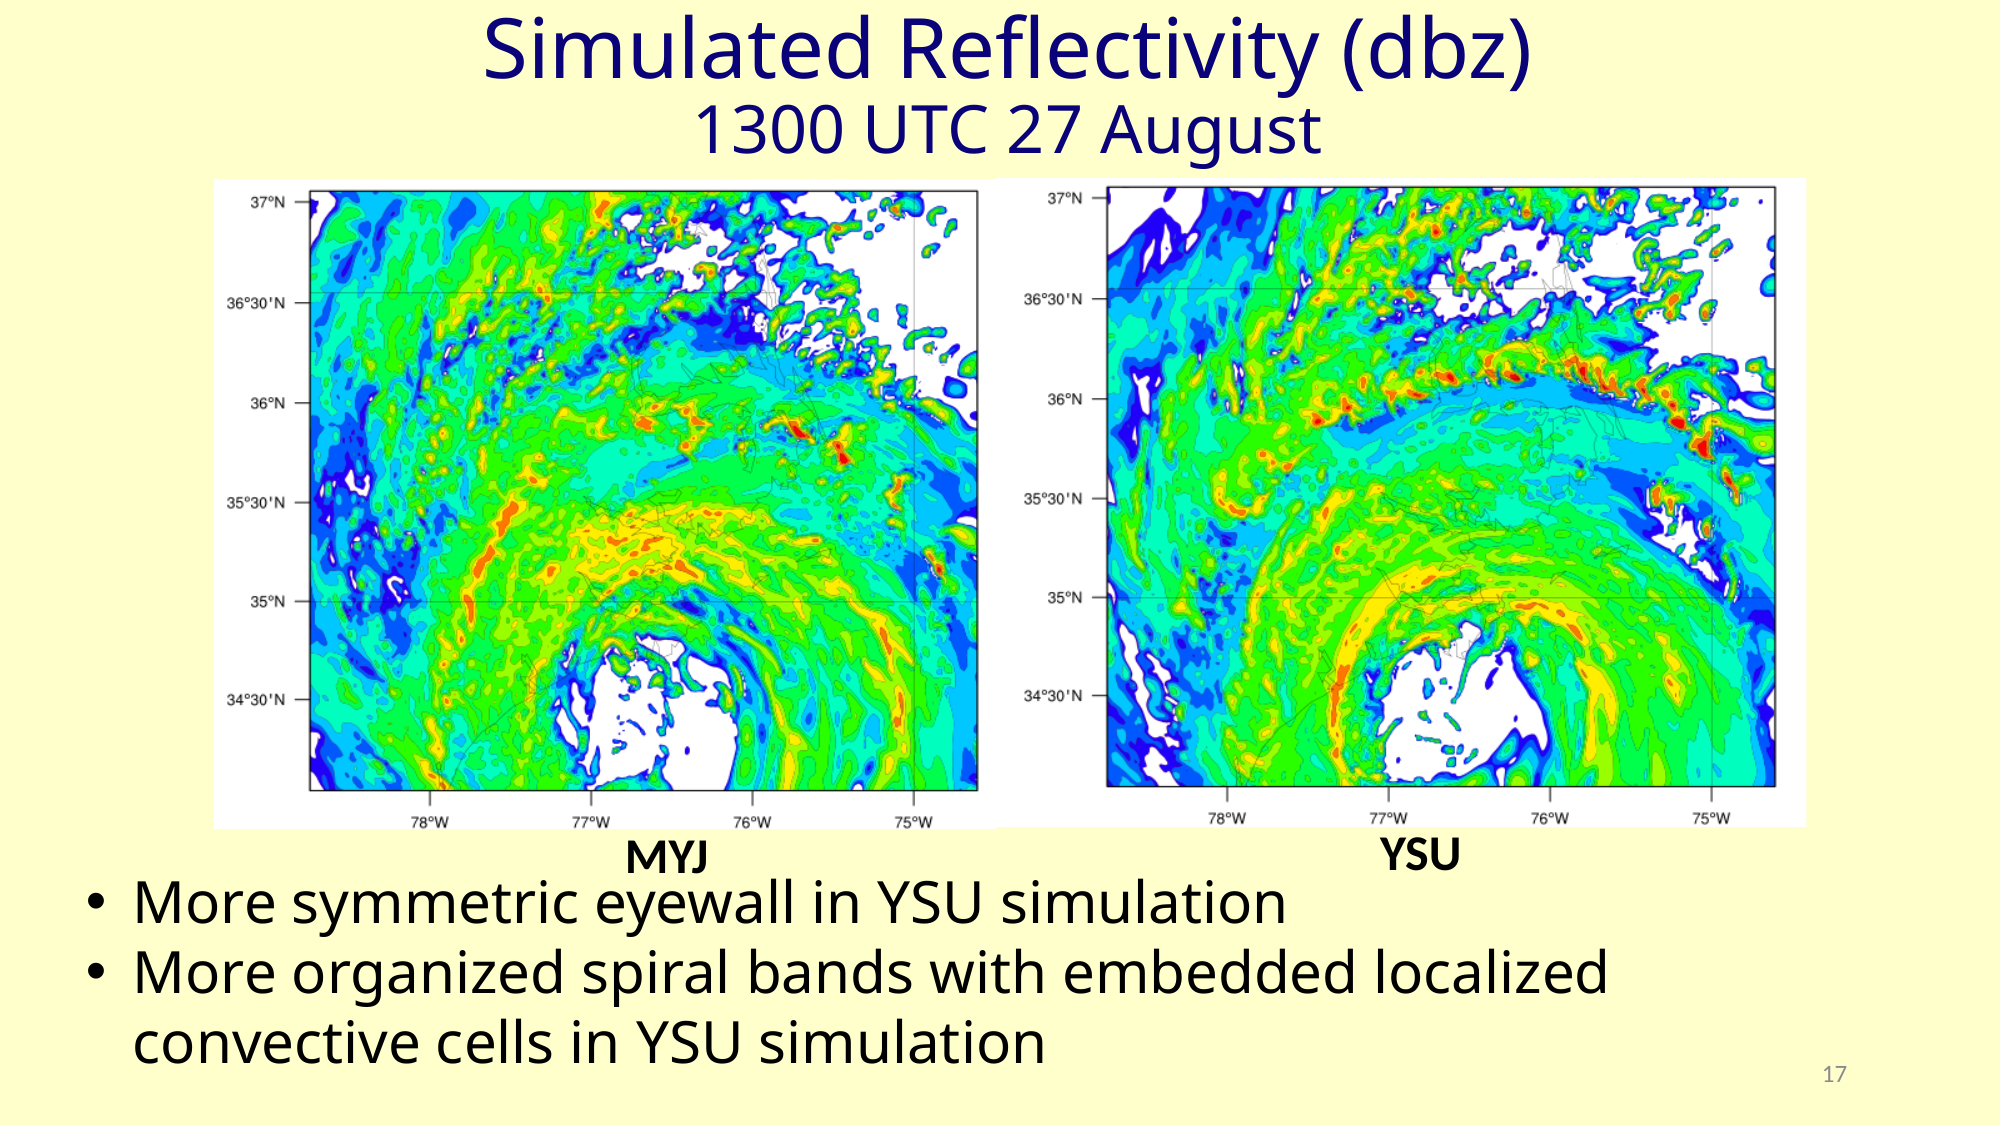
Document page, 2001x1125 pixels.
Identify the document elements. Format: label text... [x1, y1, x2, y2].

text_box More symmetric eyewall in YSU simulation More organized spiral bands with embedded localized convective cells in YSU simulation [71, 857, 1922, 1083]
text_box MYJ [610, 829, 724, 891]
slide_number 17 [1412, 1042, 1863, 1103]
text_box YSU [1365, 827, 1477, 889]
title Simulated Reflectivity (dbz) 1300 UTC 27 August [0, 0, 2000, 196]
picture [213, 178, 1807, 829]
